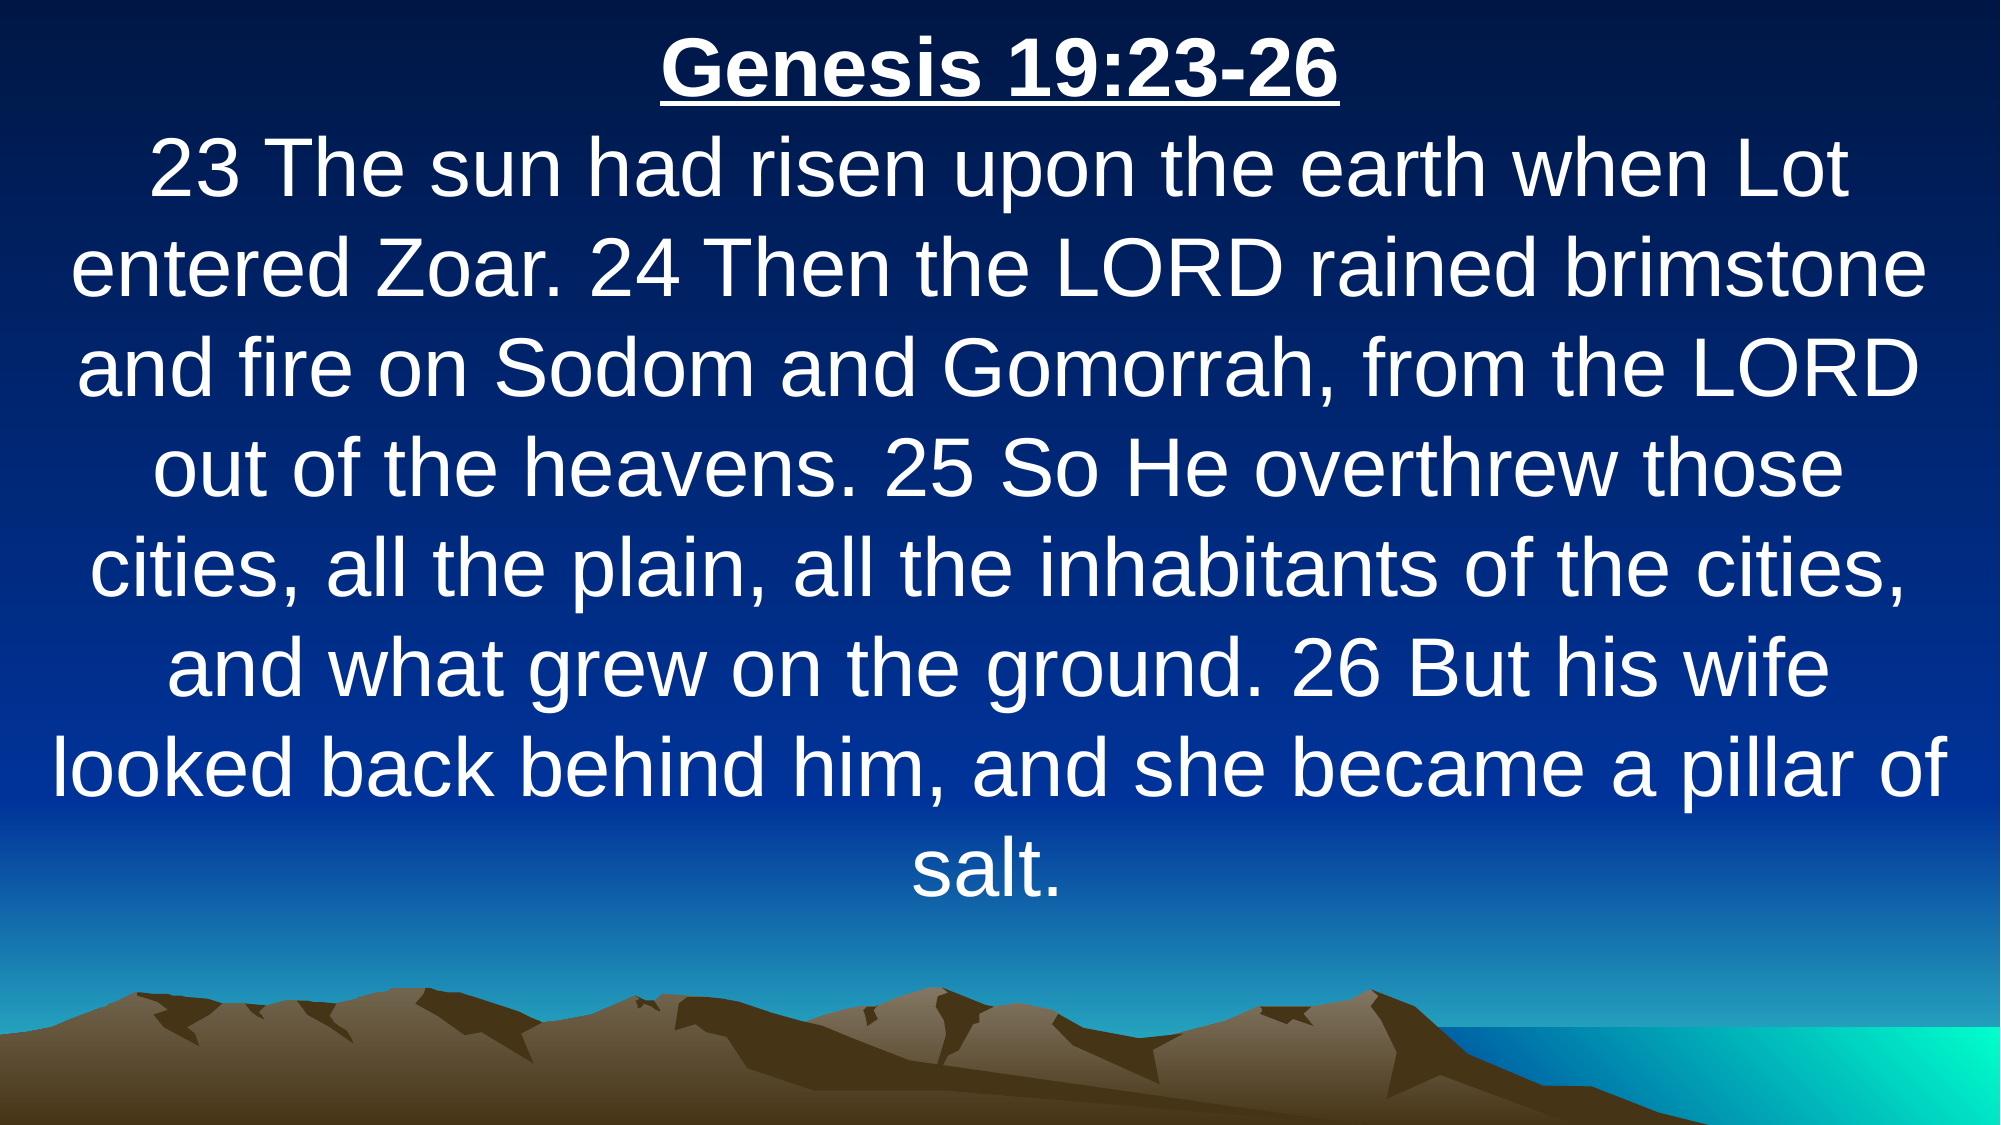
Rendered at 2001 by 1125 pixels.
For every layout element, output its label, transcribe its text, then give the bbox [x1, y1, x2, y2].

text_box Genesis 19:23-26 23 The sun had risen upon the earth when Lot entered Zoar. 24 Then the LORD rained brimstone and fire on Sodom and Gomorrah, from the LORD out of the heavens. 25 So He overthrew those cities, all the plain, all the inhabitants of the cities, and what grew on the ground. 26 But his wife looked back behind him, and she became a pillar of salt. [24, 5, 1975, 1125]
